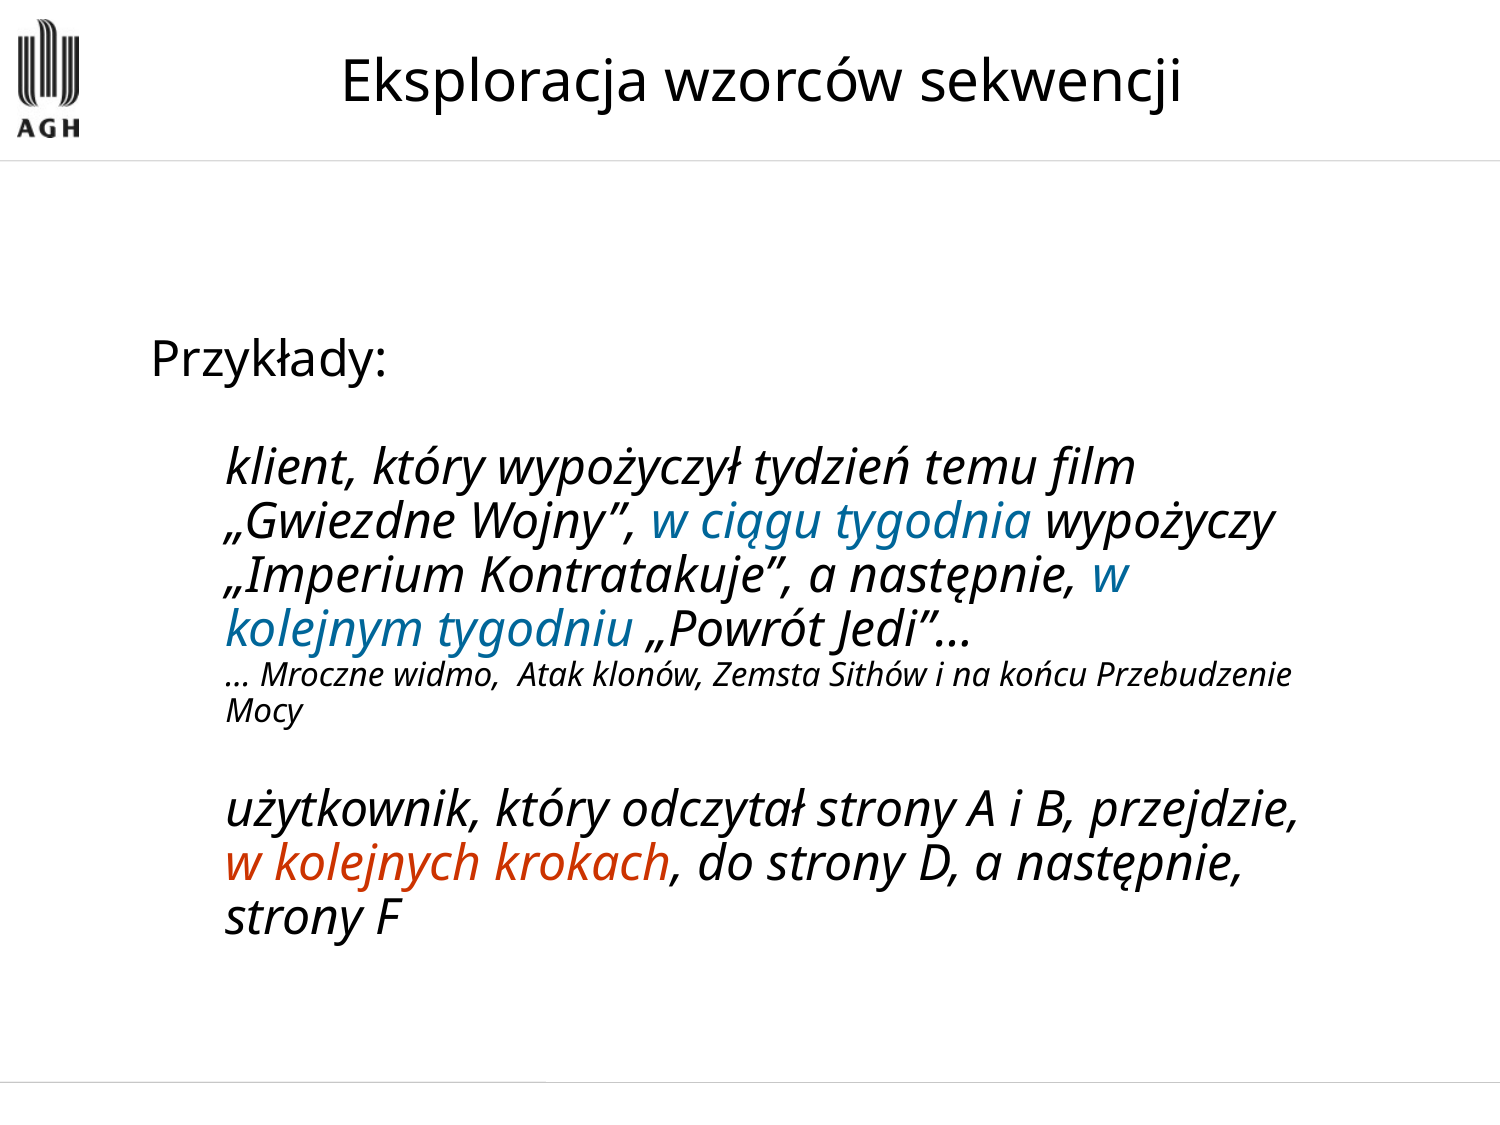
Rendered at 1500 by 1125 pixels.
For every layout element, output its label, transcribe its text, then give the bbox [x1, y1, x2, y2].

picture [17, 19, 79, 138]
text_box Przykłady: klient, który wypożyczył tydzień temu film „Gwiezdne Wojny”, w ciągu tygodnia wypożyczy „Imperium Kontratakuje”, a następnie, w kolejnym tygodniu „Powrót Jedi”… … Mroczne widmo, Atak klonów, Zemsta Sithów i na końcu Przebudzenie Mocy użytkownik, który odczytał strony A i B, przejdzie, w kolejnych krokach, do strony D, a następnie, strony F [135, 326, 1341, 953]
title Eksploracja wzorców sekwencji [147, 30, 1377, 126]
